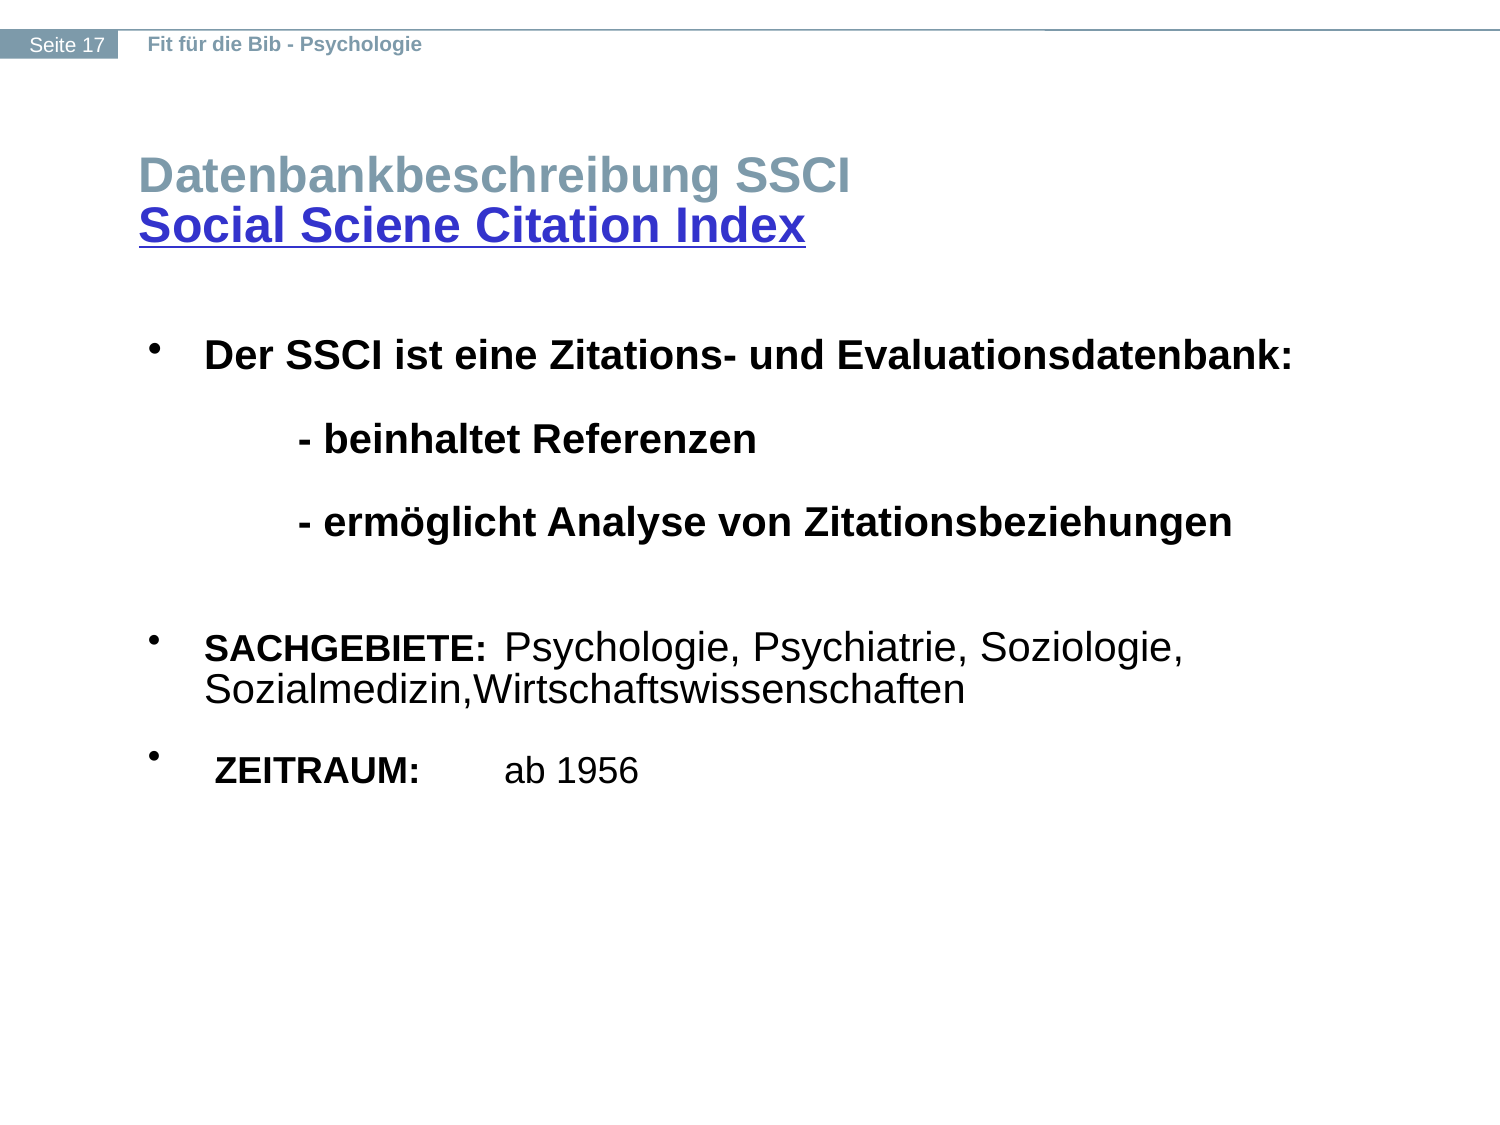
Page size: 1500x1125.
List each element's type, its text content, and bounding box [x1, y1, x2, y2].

title Datenbankbeschreibung SSCI Social Sciene Citation Index [123, 148, 1404, 258]
list Der SSCI ist eine Zitations- und Evaluationsdatenbank: - beinhaltet Referenzen - ermöglicht Analyse von Zitationsbeziehungen SACHGEBIETE: Psychologie, Psychiatrie, Soziologie, Sozialmedizin,Wirtschaftswissenschaften ZEITRAUM: ab 1956 [132, 287, 1371, 888]
